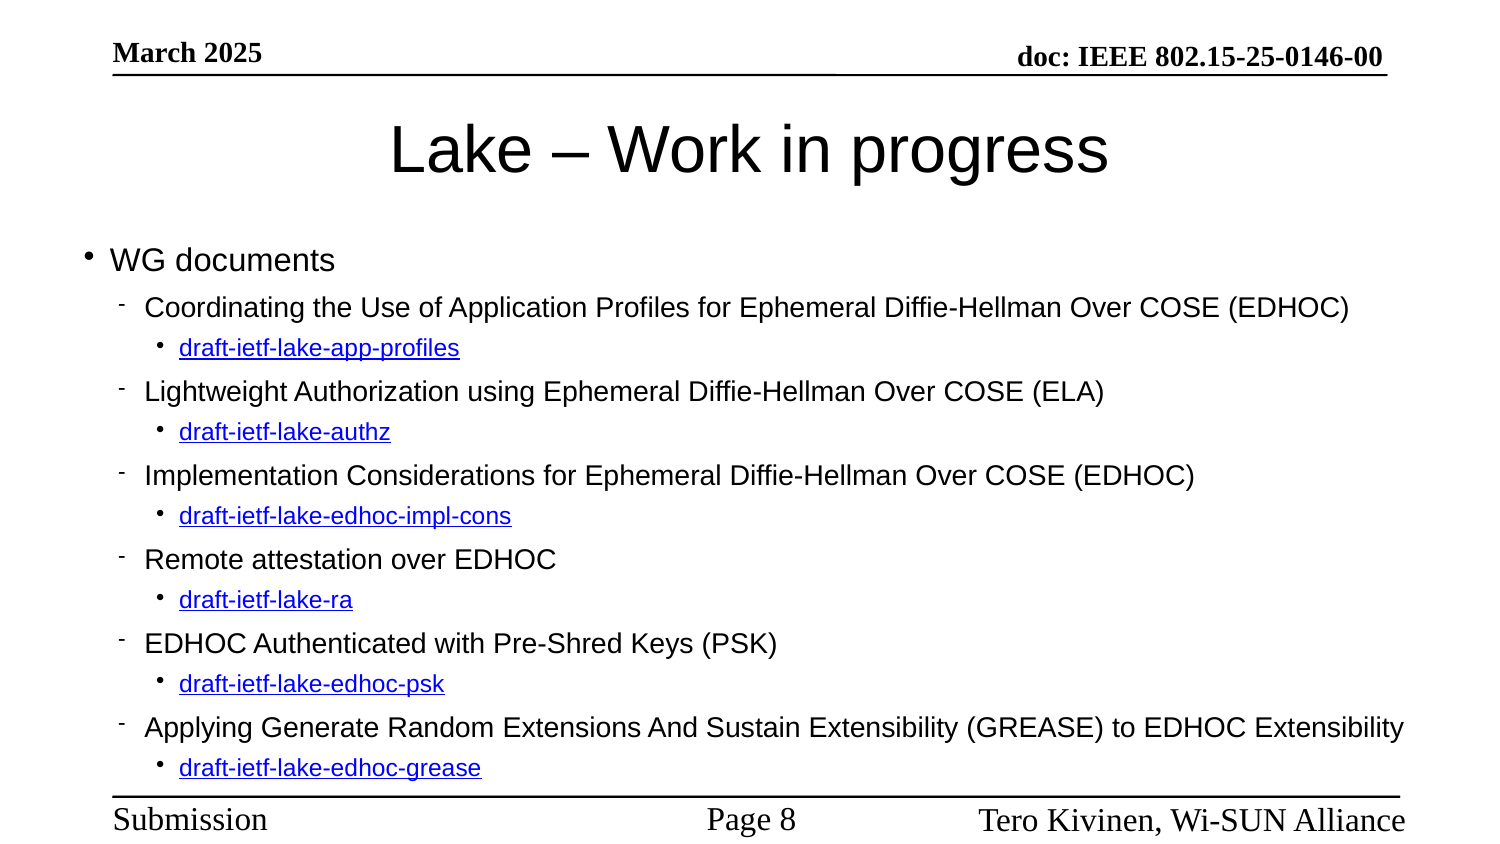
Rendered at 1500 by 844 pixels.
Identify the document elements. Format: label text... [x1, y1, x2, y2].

list WG documents Coordinating the Use of Application Profiles for Ephemeral Diffie-Hellman Over COSE (EDHOC) draft-ietf-lake-app-profiles Lightweight Authorization using Ephemeral Diffie-Hellman Over COSE (ELA) draft-ietf-lake-authz Implementation Considerations for Ephemeral Diffie-Hellman Over COSE (EDHOC) draft-ietf-lake-edhoc-impl-cons Remote attestation over EDHOC draft-ietf-lake-ra EDHOC Authenticated with Pre-Shred Keys (PSK) draft-ietf-lake-edhoc-psk Applying Generate Random Extensions And Sustain Extensibility (GREASE) to EDHOC Extensibility draft-ietf-lake-edhoc-grease [75, 238, 1425, 797]
title Lake – Work in progress [75, 75, 1425, 216]
